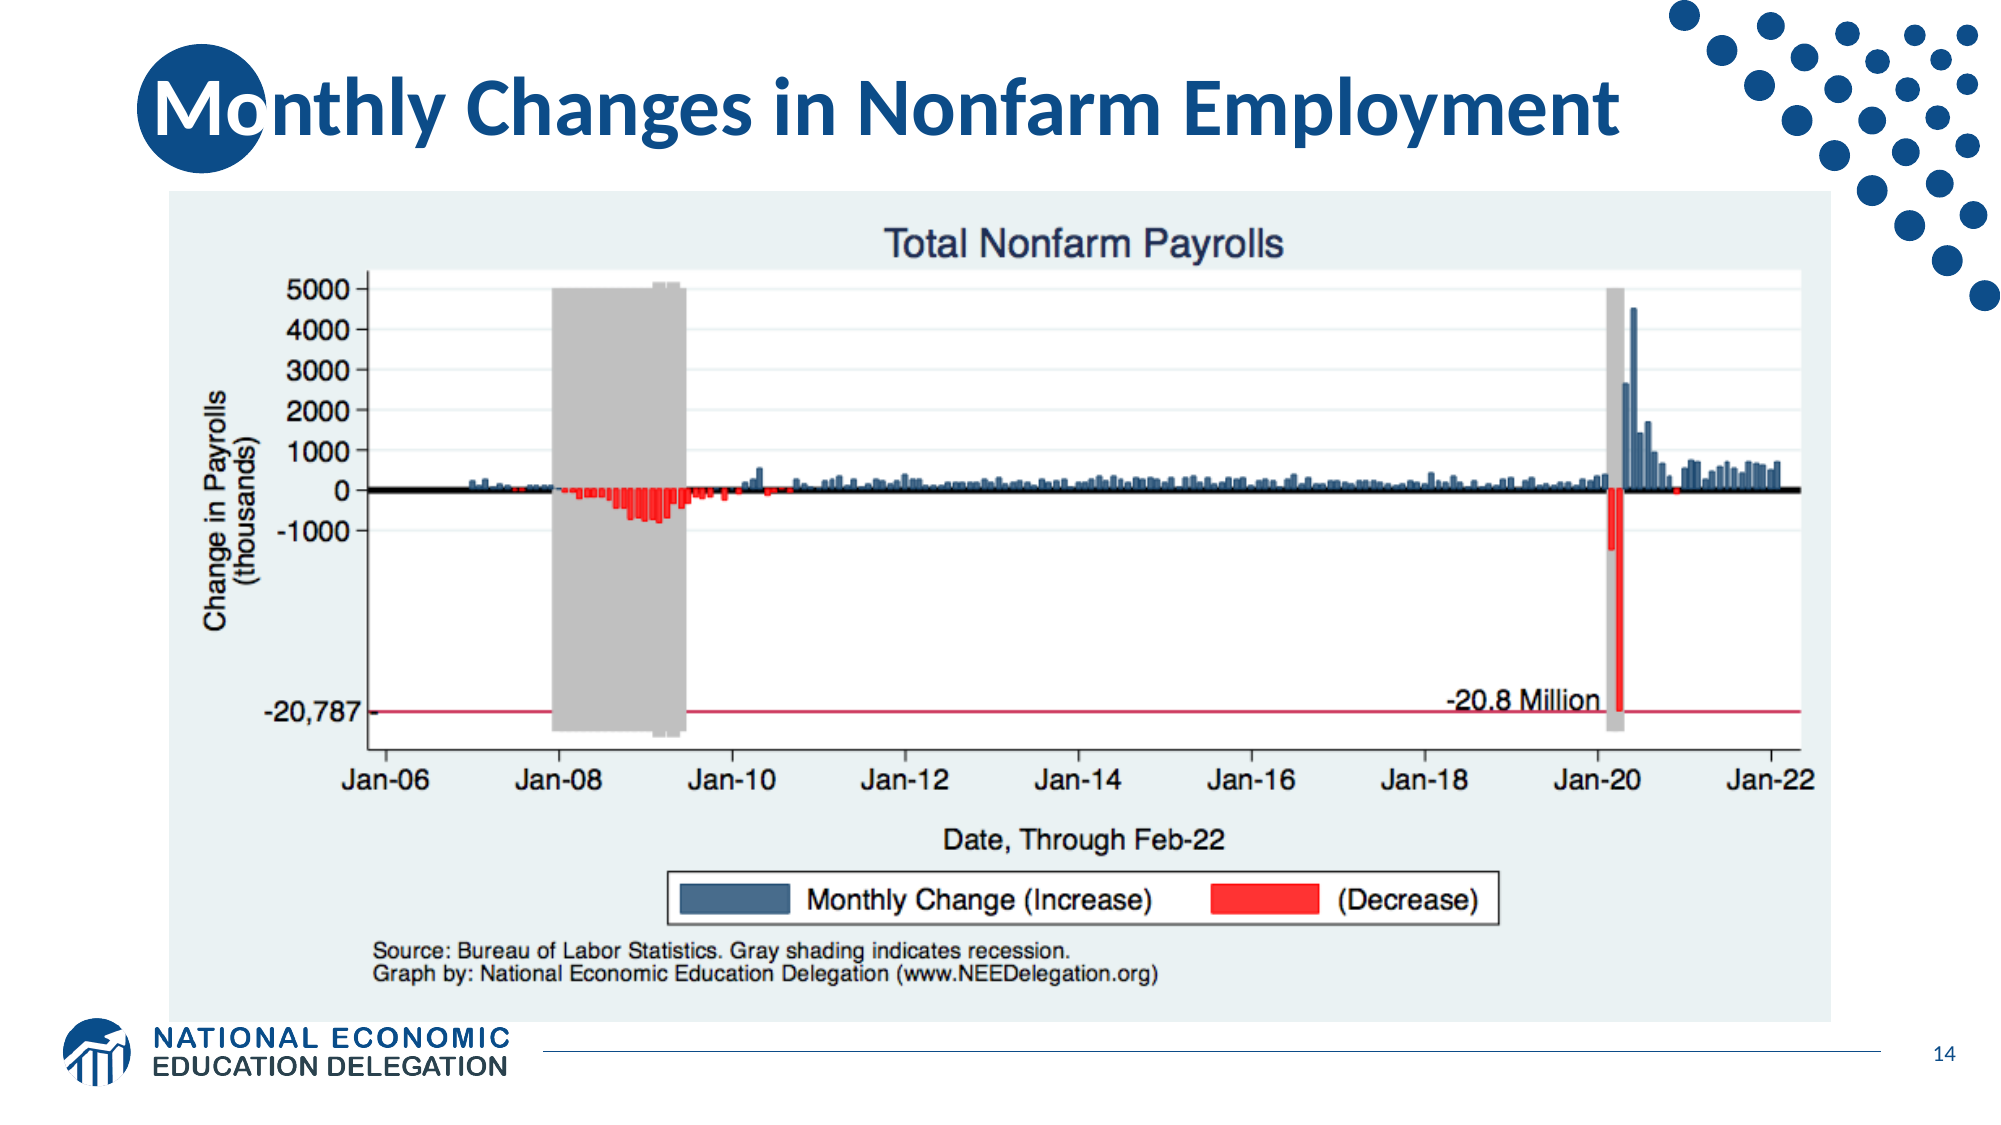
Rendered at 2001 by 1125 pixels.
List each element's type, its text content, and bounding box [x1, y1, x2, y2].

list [169, 191, 1831, 1022]
slide_number 14 [1521, 1022, 1972, 1082]
title Monthly Changes in Nonfarm Employment [137, 0, 1863, 218]
picture [55, 1013, 520, 1091]
